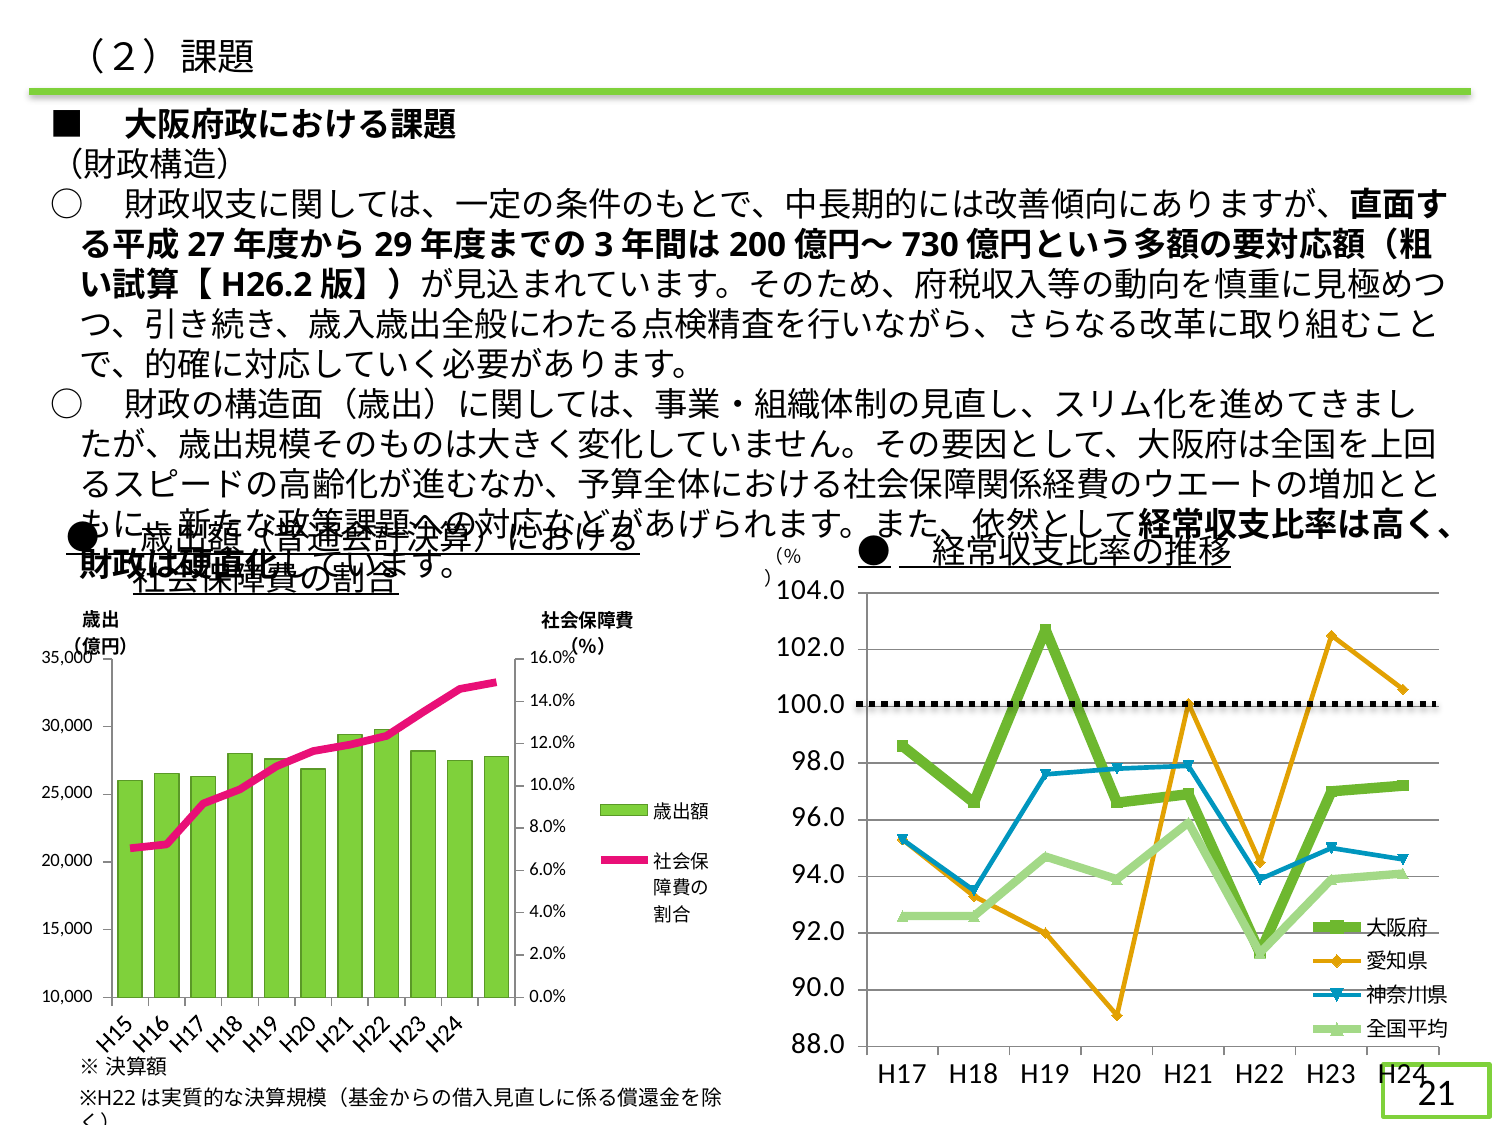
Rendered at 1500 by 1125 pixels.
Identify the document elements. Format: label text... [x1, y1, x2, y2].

text_box ● 歳出額（普通会計決算）における 社会保障費の割合 [64, 501, 668, 562]
chart [752, 573, 1463, 1100]
text_box ■ 大阪府政における課題 （財政構造） ○ 財政収支に関しては、一定の条件のもとで、中長期的には改善傾向にありますが、直面する平成27年度から29年度までの3年間は200億円～730億円という多額の要対応額（粗い試算【H26.2版】）が見込まれています。そのため、府税収入等の動向を慎重に見極めつつ、引き続き、歳入歳出全般にわたる点検精査を行いながら、さらなる改革に取り組むことで、的確に対応していく必要があります。 ○ 財政の構造面（歳出）に関しては、事業・組織体制の見直し、スリム化を進めてきましたが、歳出規模そのものは大きく変化していません。その要因として、大阪府は全国を上回るスピードの高齢化が進むなか、予算全体における社会保障関係経費のウエートの増加とともに、新たな政策課題への対応などがあげられます。また、依然として経常収支比率は高く、財政は硬直化しています。 [35, 99, 1465, 590]
text_box ※H22は実質的な決算規模（基金からの借入見直しに係る償還金を除く） [64, 1077, 774, 1125]
text_box （２）課題 [53, 26, 1388, 86]
text_box （％） [749, 536, 829, 575]
chart [41, 563, 721, 1068]
text_box 20 [1381, 1062, 1492, 1119]
text_box ● 経常収支比率の推移 [856, 524, 1255, 572]
